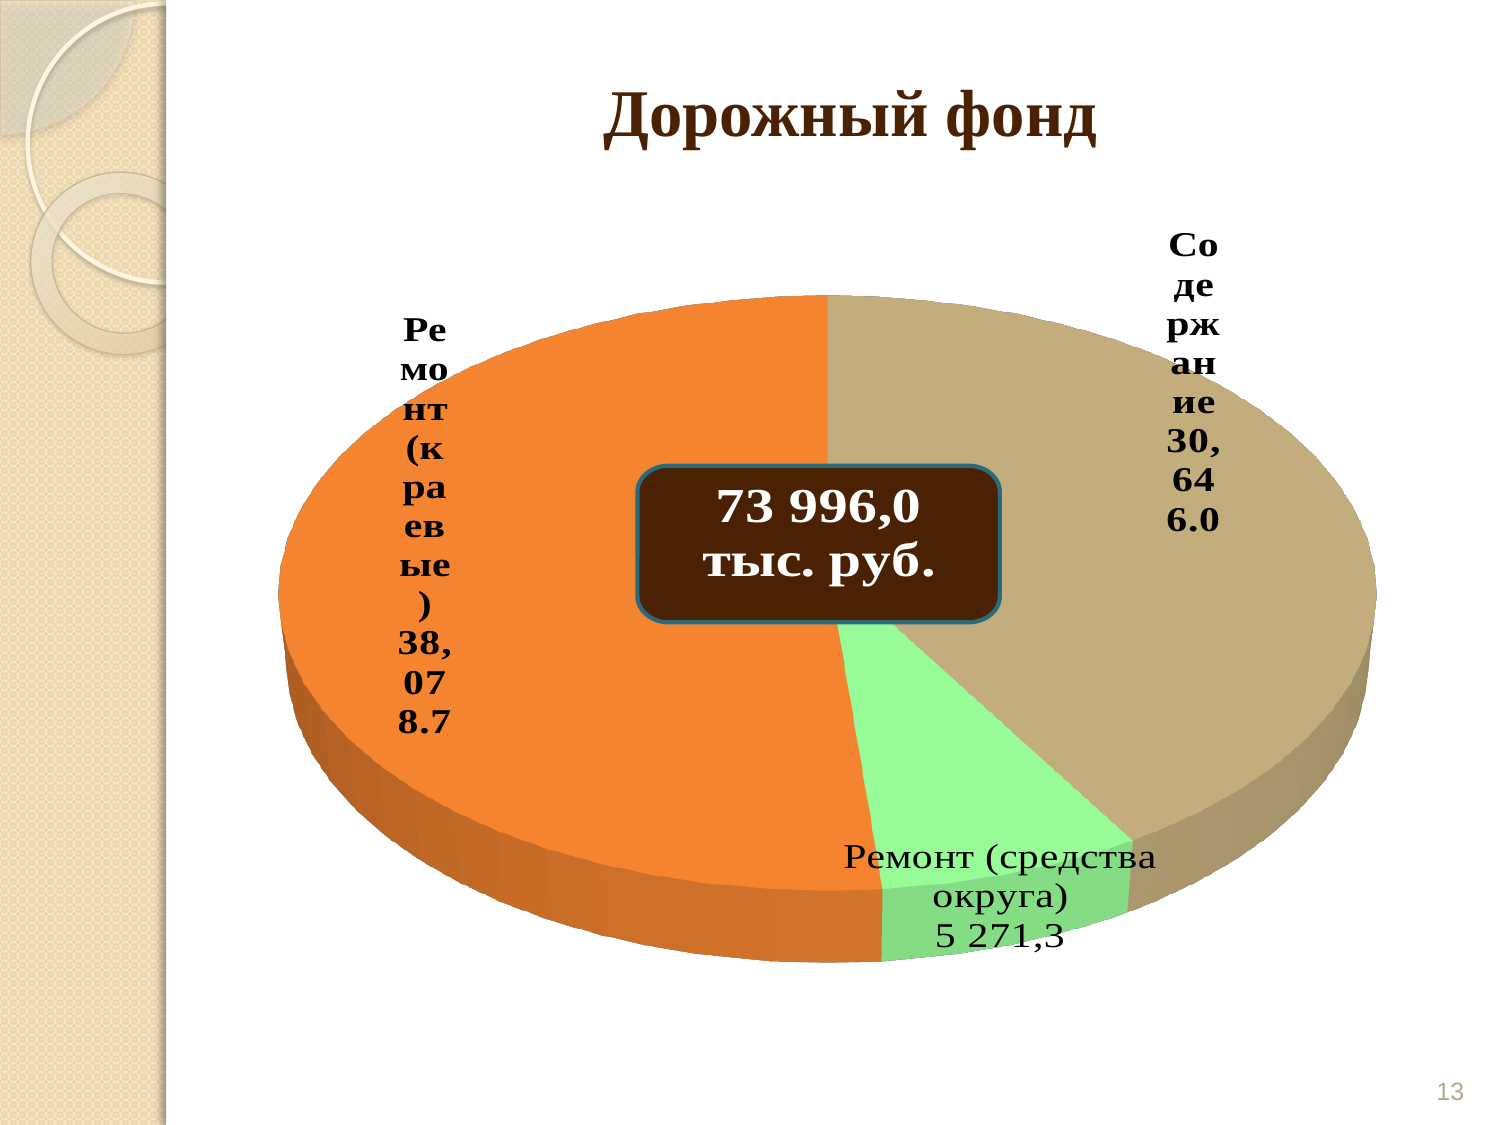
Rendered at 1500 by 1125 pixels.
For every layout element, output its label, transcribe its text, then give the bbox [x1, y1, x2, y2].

slide_number 13 [1413, 1034, 1488, 1113]
chart [199, 174, 1431, 1063]
title Дорожный фонд [235, 45, 1466, 175]
